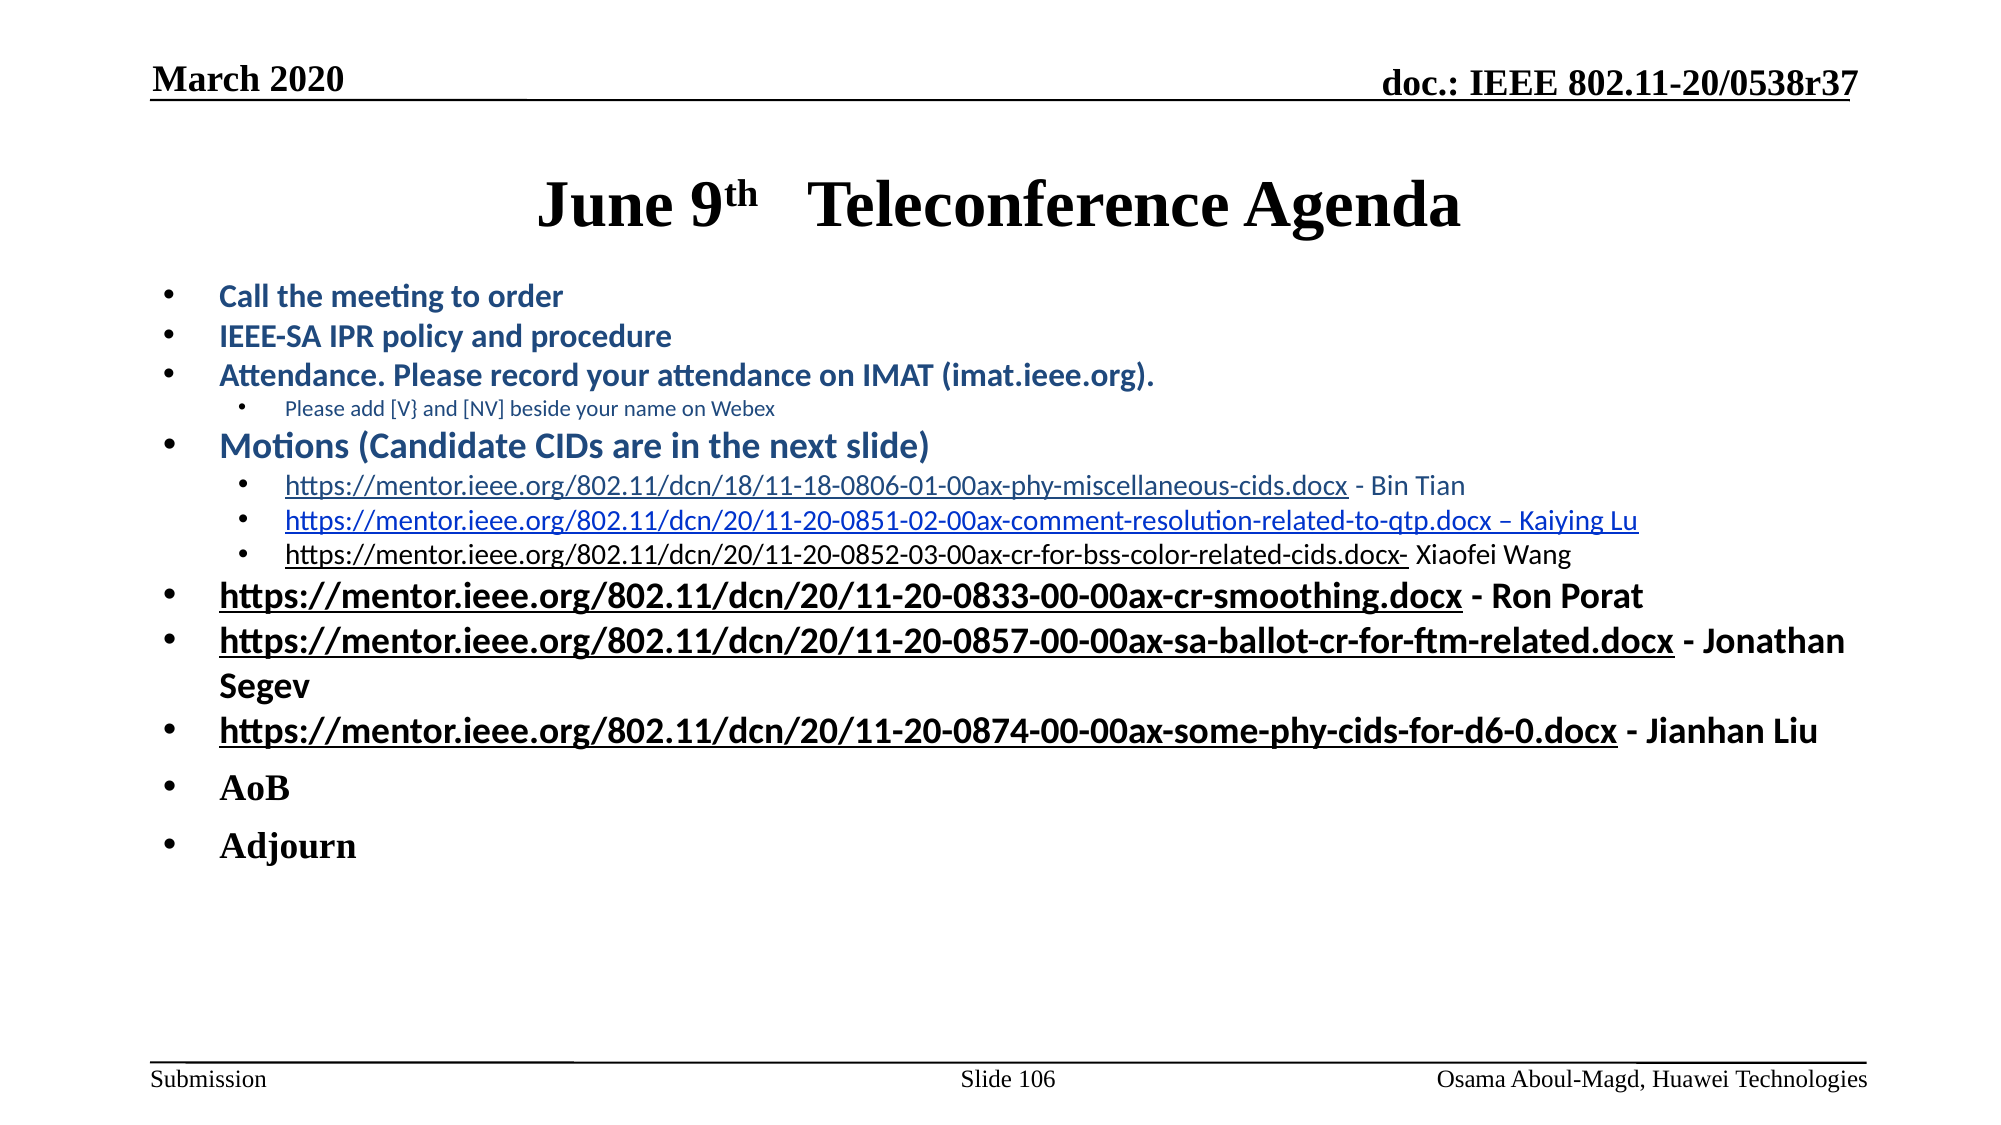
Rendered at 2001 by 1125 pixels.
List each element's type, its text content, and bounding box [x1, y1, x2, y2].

footer Osama Aboul-Magd, Huawei Technologies [1171, 1061, 1869, 1093]
title June 9th Teleconference Agenda [149, 112, 1850, 265]
list Call the meeting to order IEEE-SA IPR policy and procedure Attendance. Please record your attendance on IMAT (imat.ieee.org). Please add [V} and [NV] beside your name on Webex Motions (Candidate CIDs are in the next slide) https://mentor.ieee.org/802.11/dcn/18/11-18-0806-01-00ax-phy-miscellaneous-cids.docx - Bin Tian https://mentor.ieee.org/802.11/dcn/20/11-20-0851-02-00ax-comment-resolution-related-to-qtp.docx – Kaiying Lu https://mentor.ieee.org/802.11/dcn/20/11-20-0852-03-00ax-cr-for-bss-color-related-cids.docx- Xiaofei Wang https://mentor.ieee.org/802.11/dcn/20/11-20-0833-00-00ax-cr-smoothing.docx - Ron Porat https://mentor.ieee.org/802.11/dcn/20/11-20-0857-00-00ax-sa-ballot-cr-for-ftm-related.docx - Jonathan Segev https://mentor.ieee.org/802.11/dcn/20/11-20-0874-00-00ax-some-phy-cids-for-d6-0.docx - Jianhan Liu AoB Adjourn [147, 265, 1900, 1017]
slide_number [152, 54, 563, 100]
slide_number Slide 106 [950, 1061, 1067, 1123]
